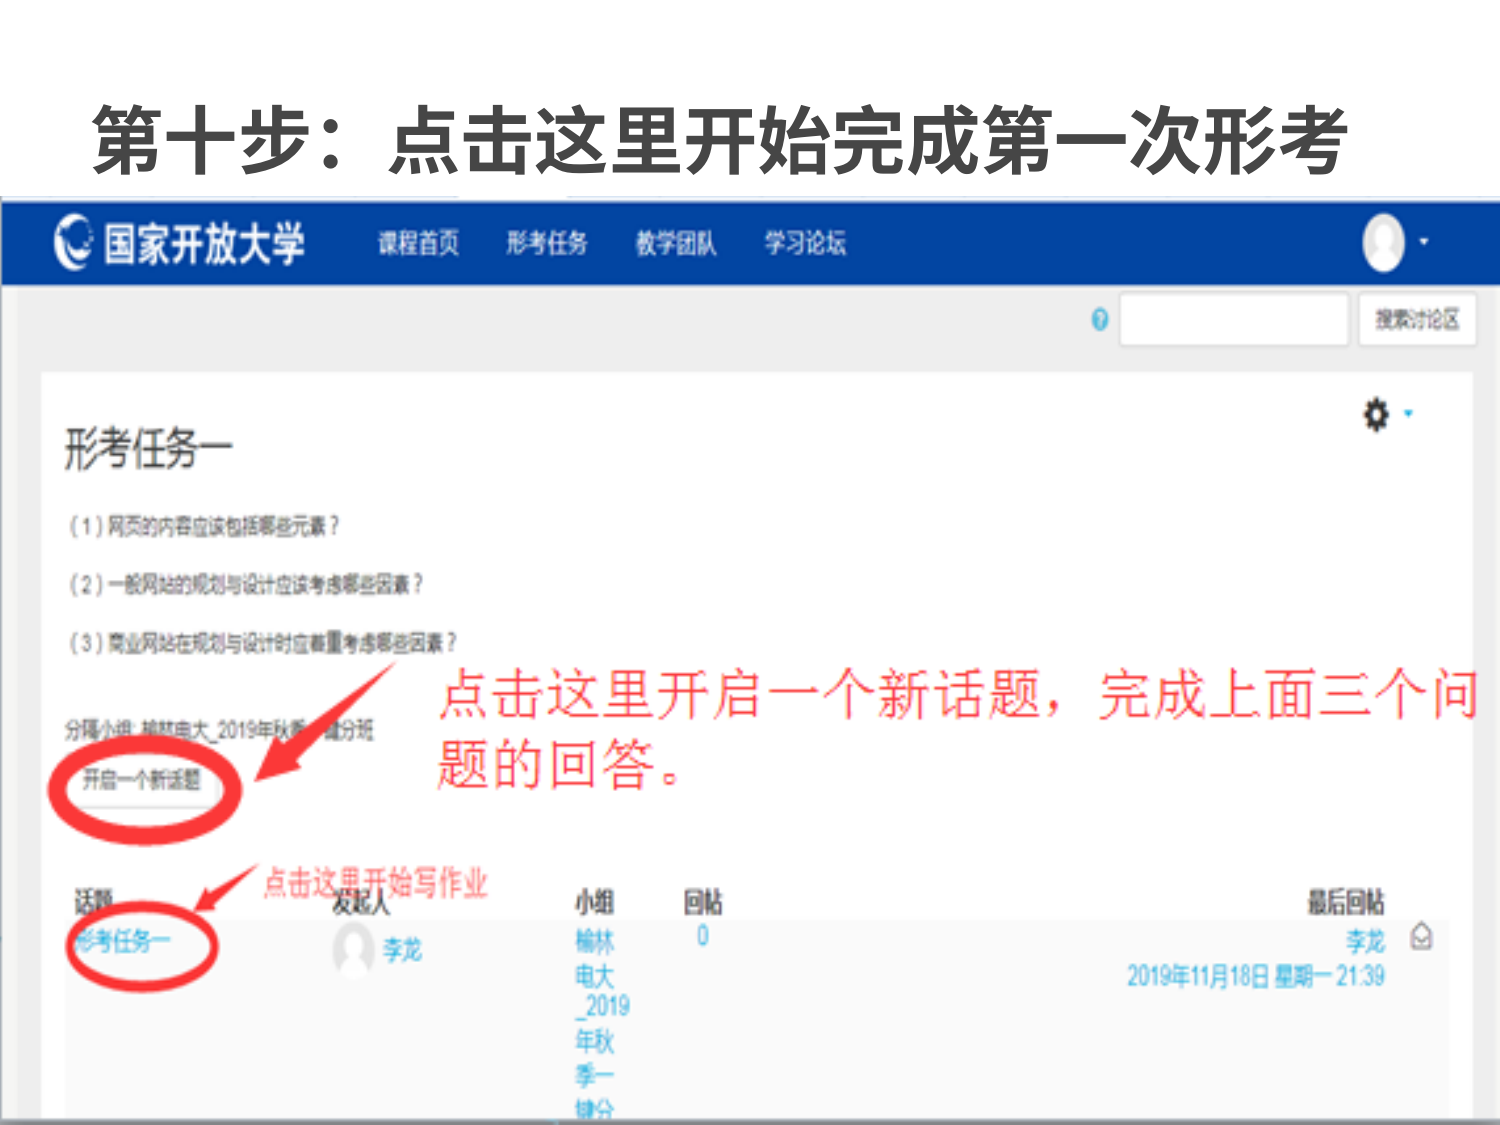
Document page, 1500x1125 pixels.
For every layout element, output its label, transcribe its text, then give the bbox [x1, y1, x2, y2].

title 第十步：点击这里开始完成第一次形考 [75, 45, 1425, 195]
picture [0, 195, 1500, 1125]
